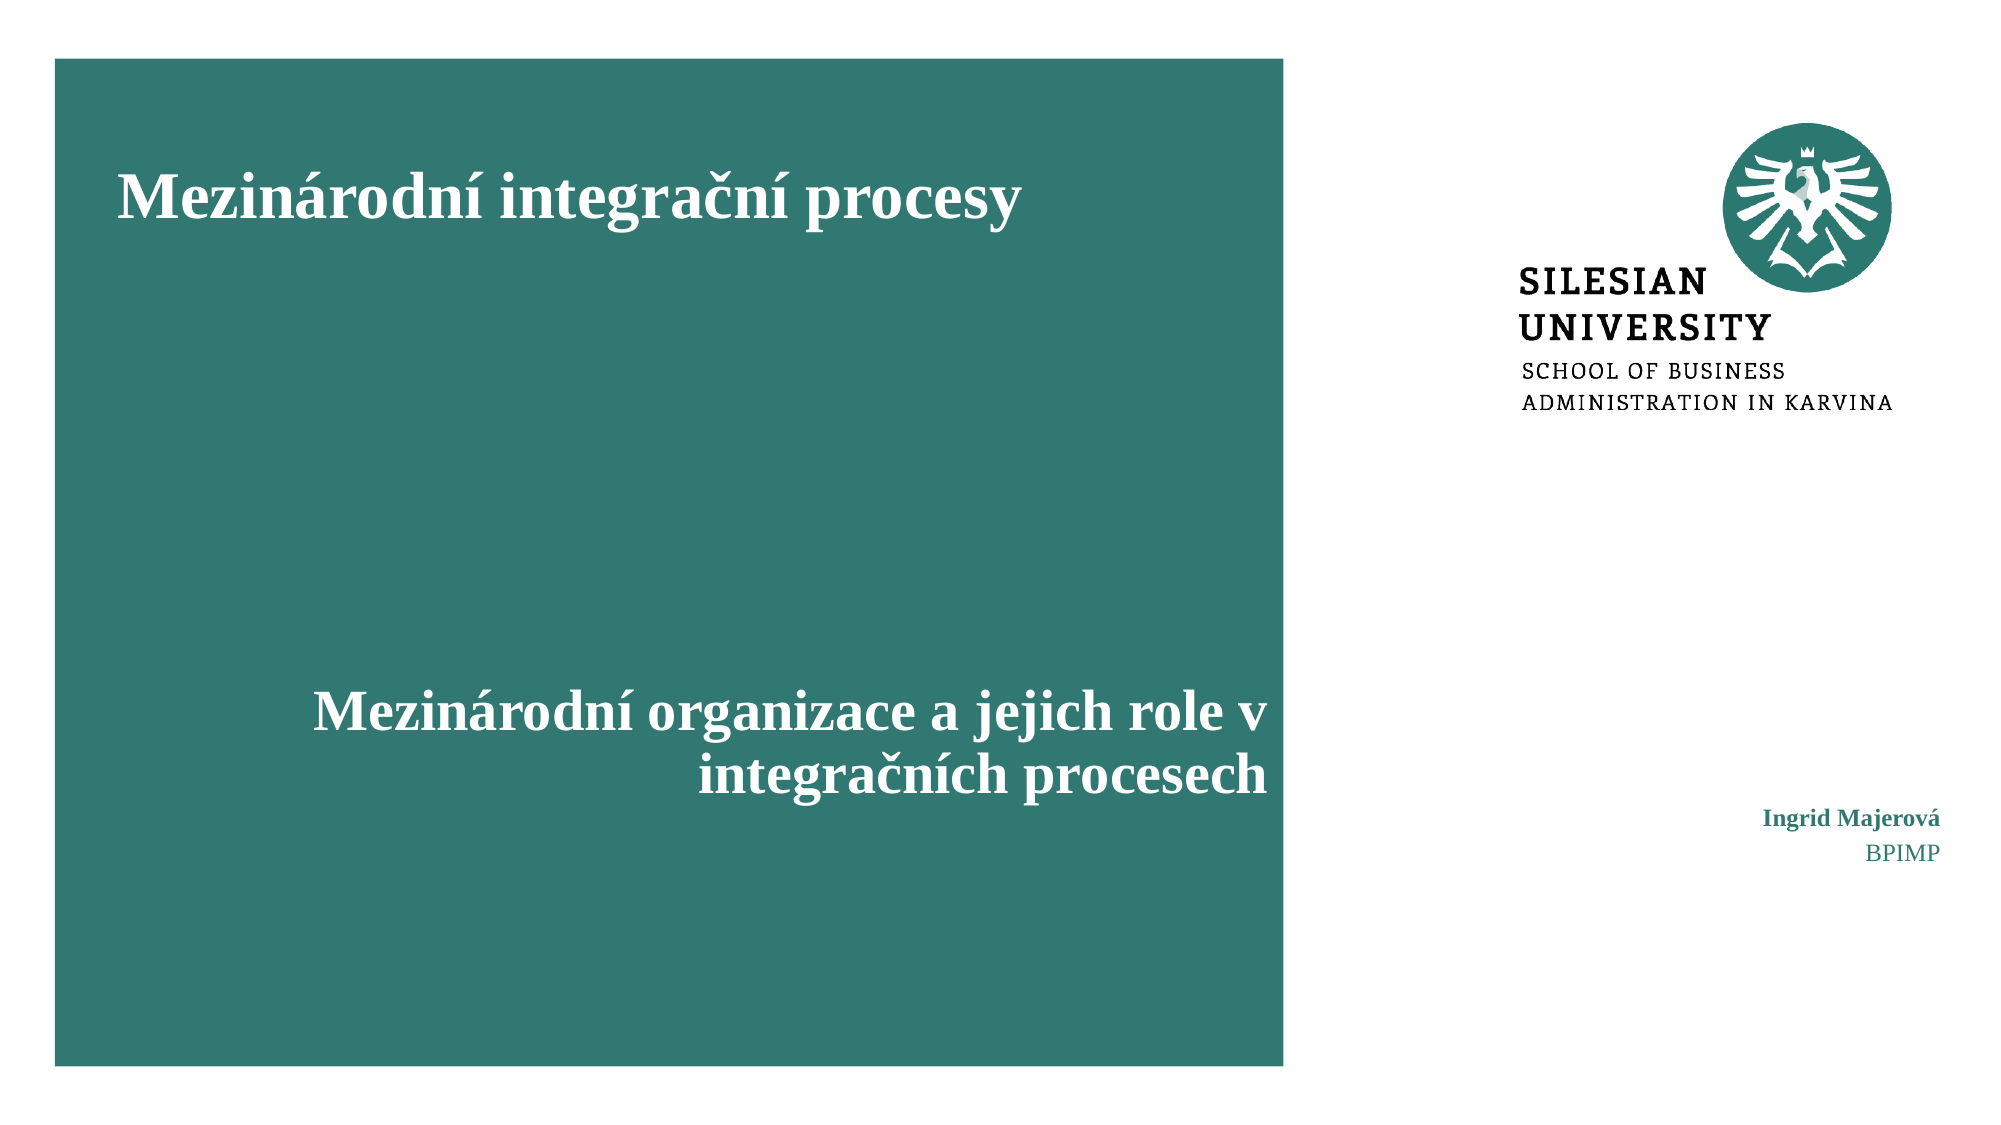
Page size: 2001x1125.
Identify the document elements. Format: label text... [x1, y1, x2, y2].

title Mezinárodní integrační procesy [102, 153, 1221, 626]
subtitle Mezinárodní organizace a jejich role v integračních procesech [117, 672, 1284, 846]
text_box [54, 57, 1284, 1068]
picture [1519, 123, 1892, 410]
text_box Ingrid Majerová BPIMP [1519, 791, 1961, 1012]
